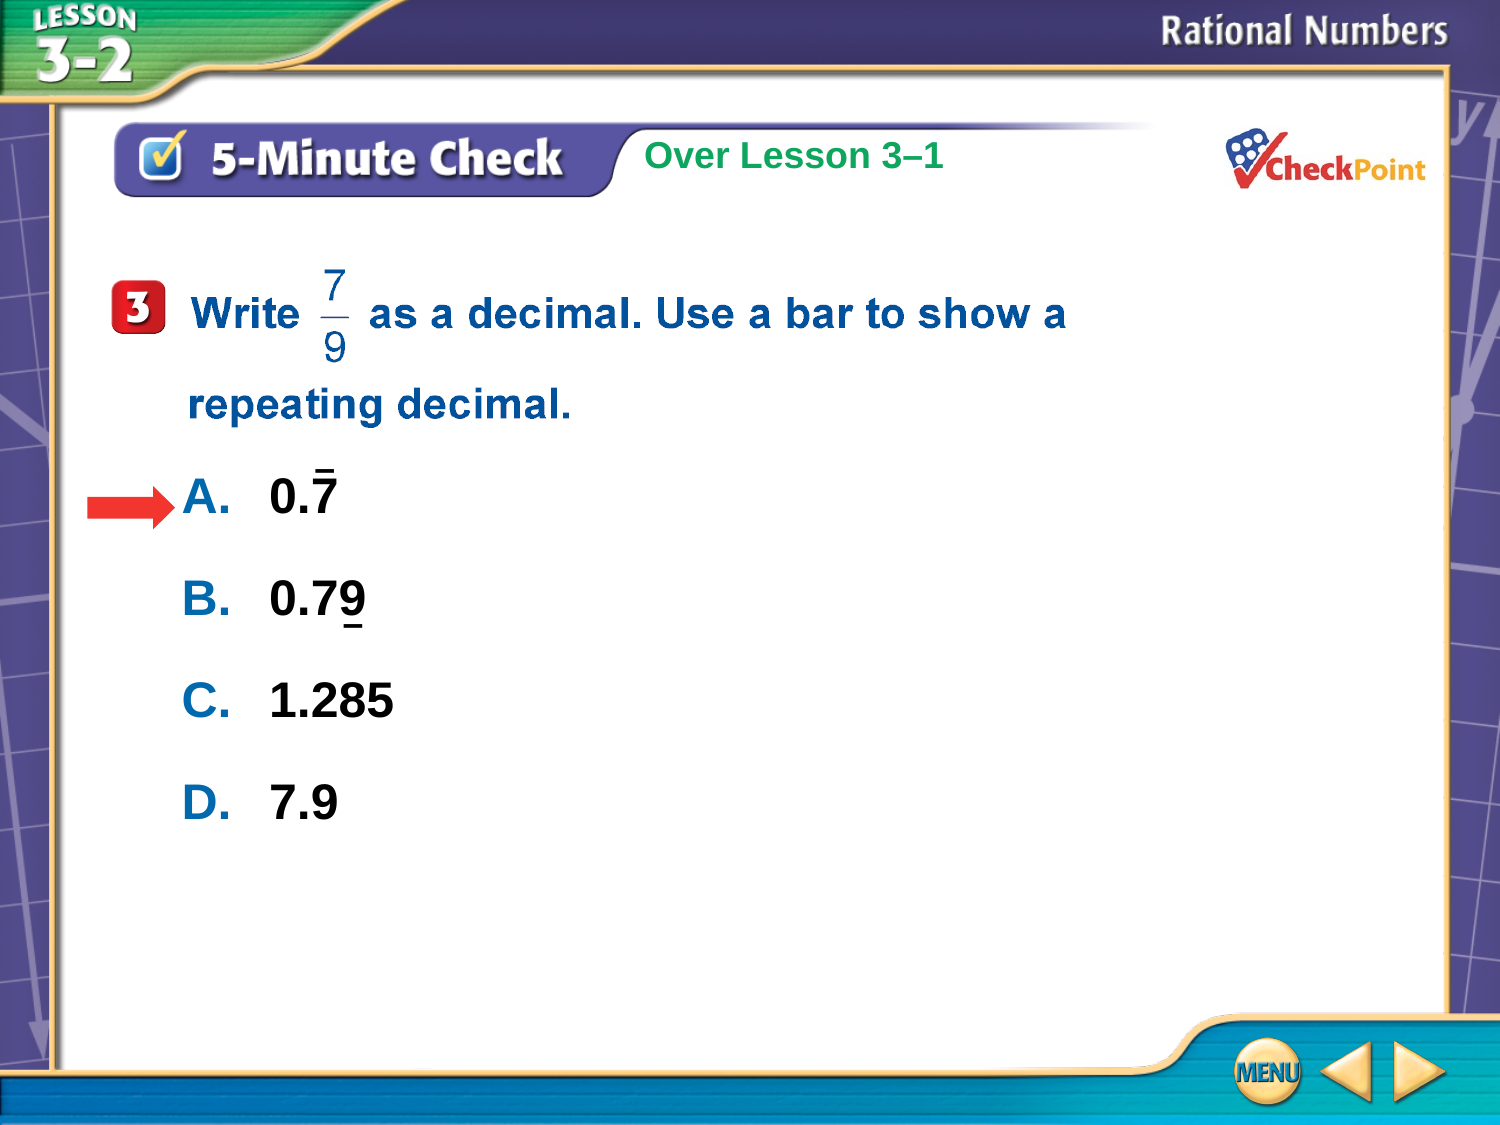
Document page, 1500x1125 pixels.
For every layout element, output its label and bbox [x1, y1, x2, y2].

picture [1003, 1024, 1500, 1117]
text_box [87, 485, 169, 530]
text_box [174, 443, 636, 848]
picture [0, 0, 1500, 1125]
